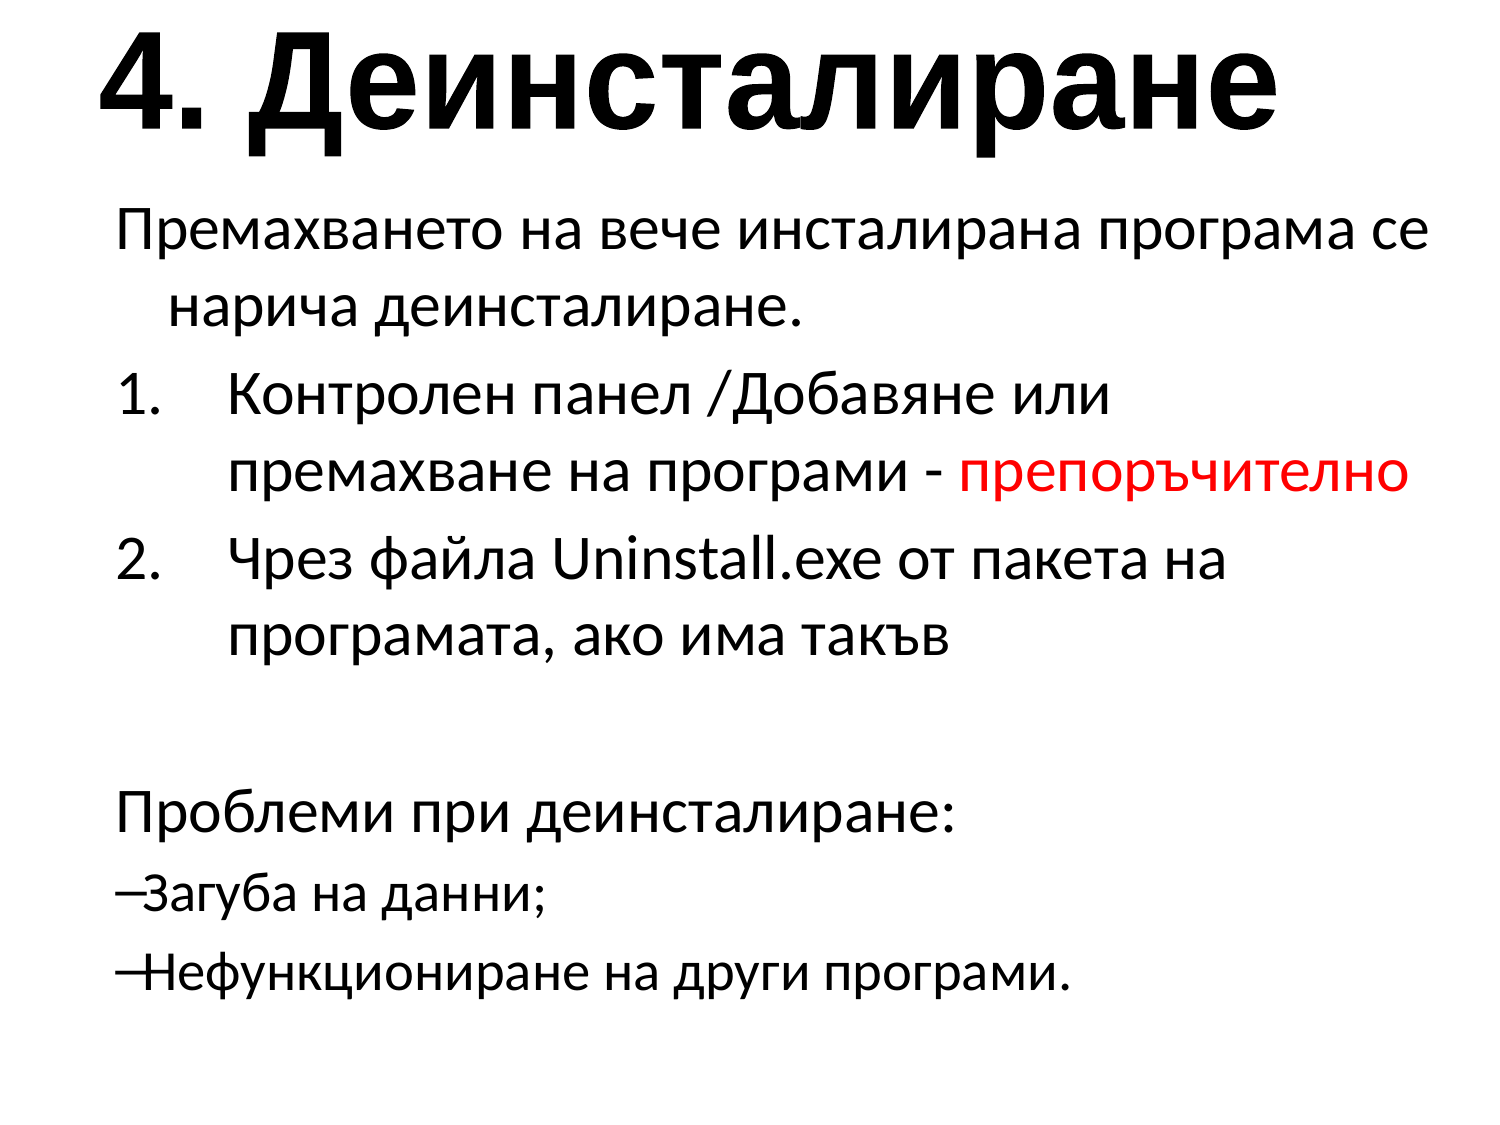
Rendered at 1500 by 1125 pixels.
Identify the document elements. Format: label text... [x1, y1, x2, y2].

list Премахването на вече инсталирана програма се нарича деинсталиране. Контролен панел /Добавяне или премахване на програми - препоръчително Чрез файла Uninstall.exe от пакета на програмата, ако има такъв Проблеми при деинсталиране: Загуба на данни; Нефункциониране на други програми. [100, 178, 1453, 1022]
